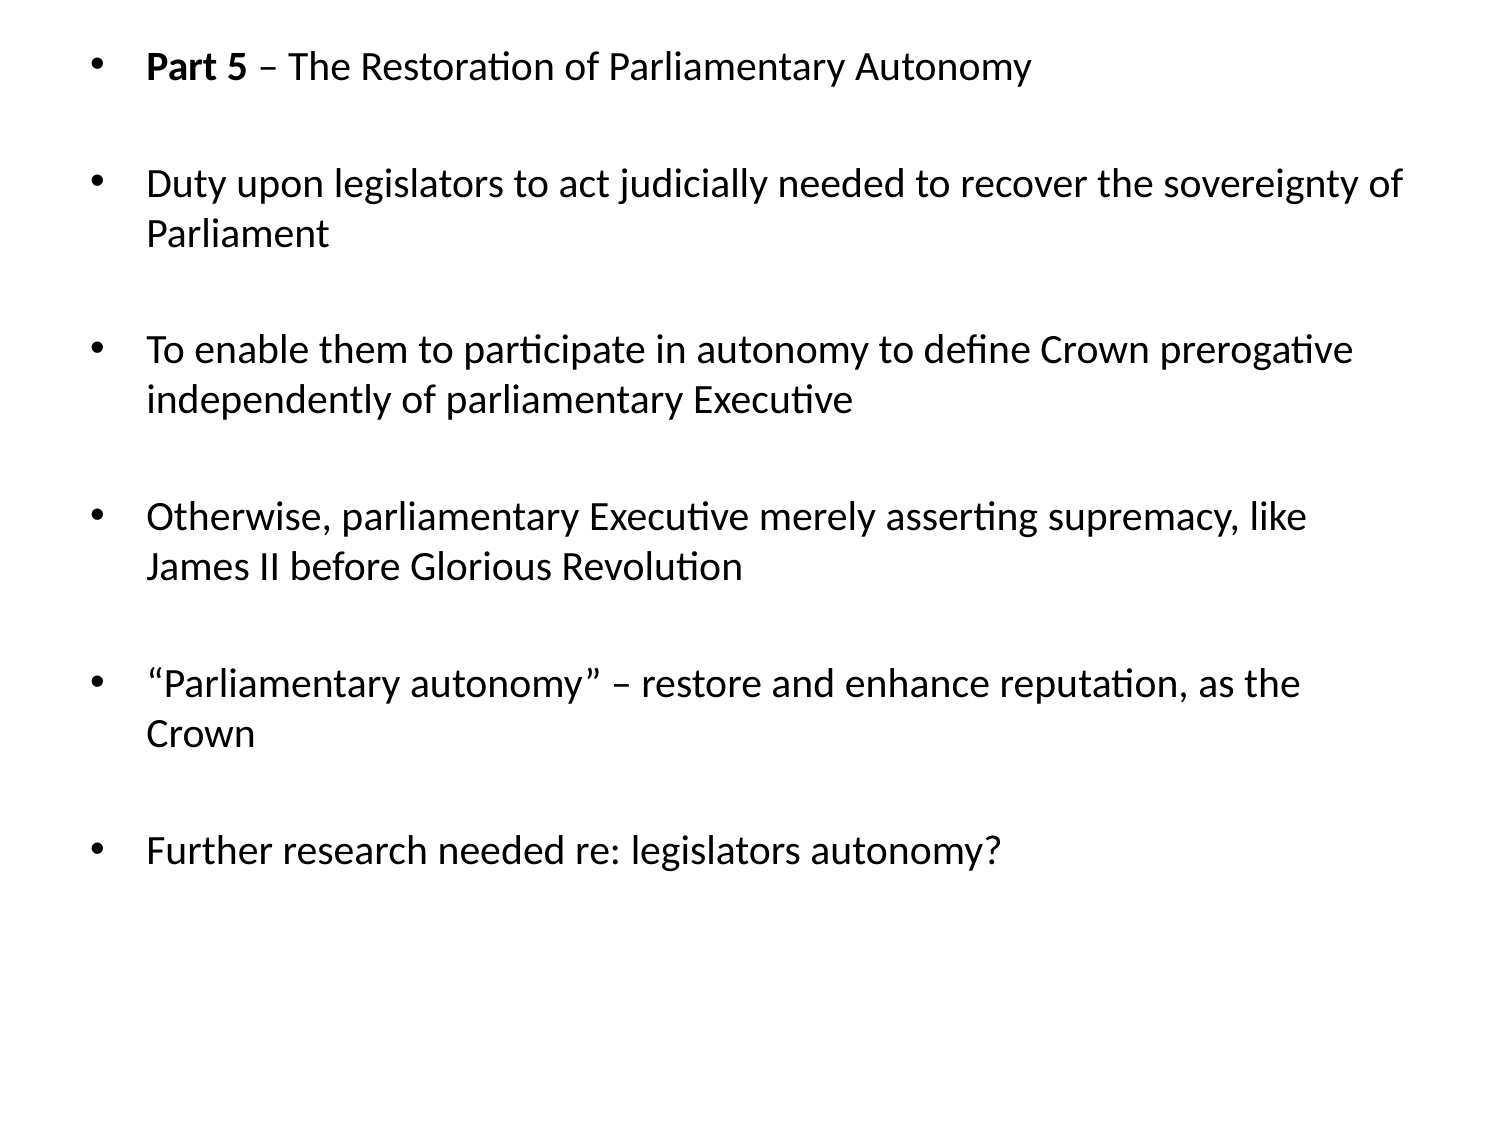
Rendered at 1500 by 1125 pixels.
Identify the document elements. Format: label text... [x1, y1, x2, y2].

list Part 5 – The Restoration of Parliamentary Autonomy Duty upon legislators to act judicially needed to recover the sovereignty of Parliament To enable them to participate in autonomy to define Crown prerogative independently of parliamentary Executive Otherwise, parliamentary Executive merely asserting supremacy, like James II before Glorious Revolution “Parliamentary autonomy” – restore and enhance reputation, as the Crown Further research needed re: legislators autonomy? [75, 30, 1425, 1005]
